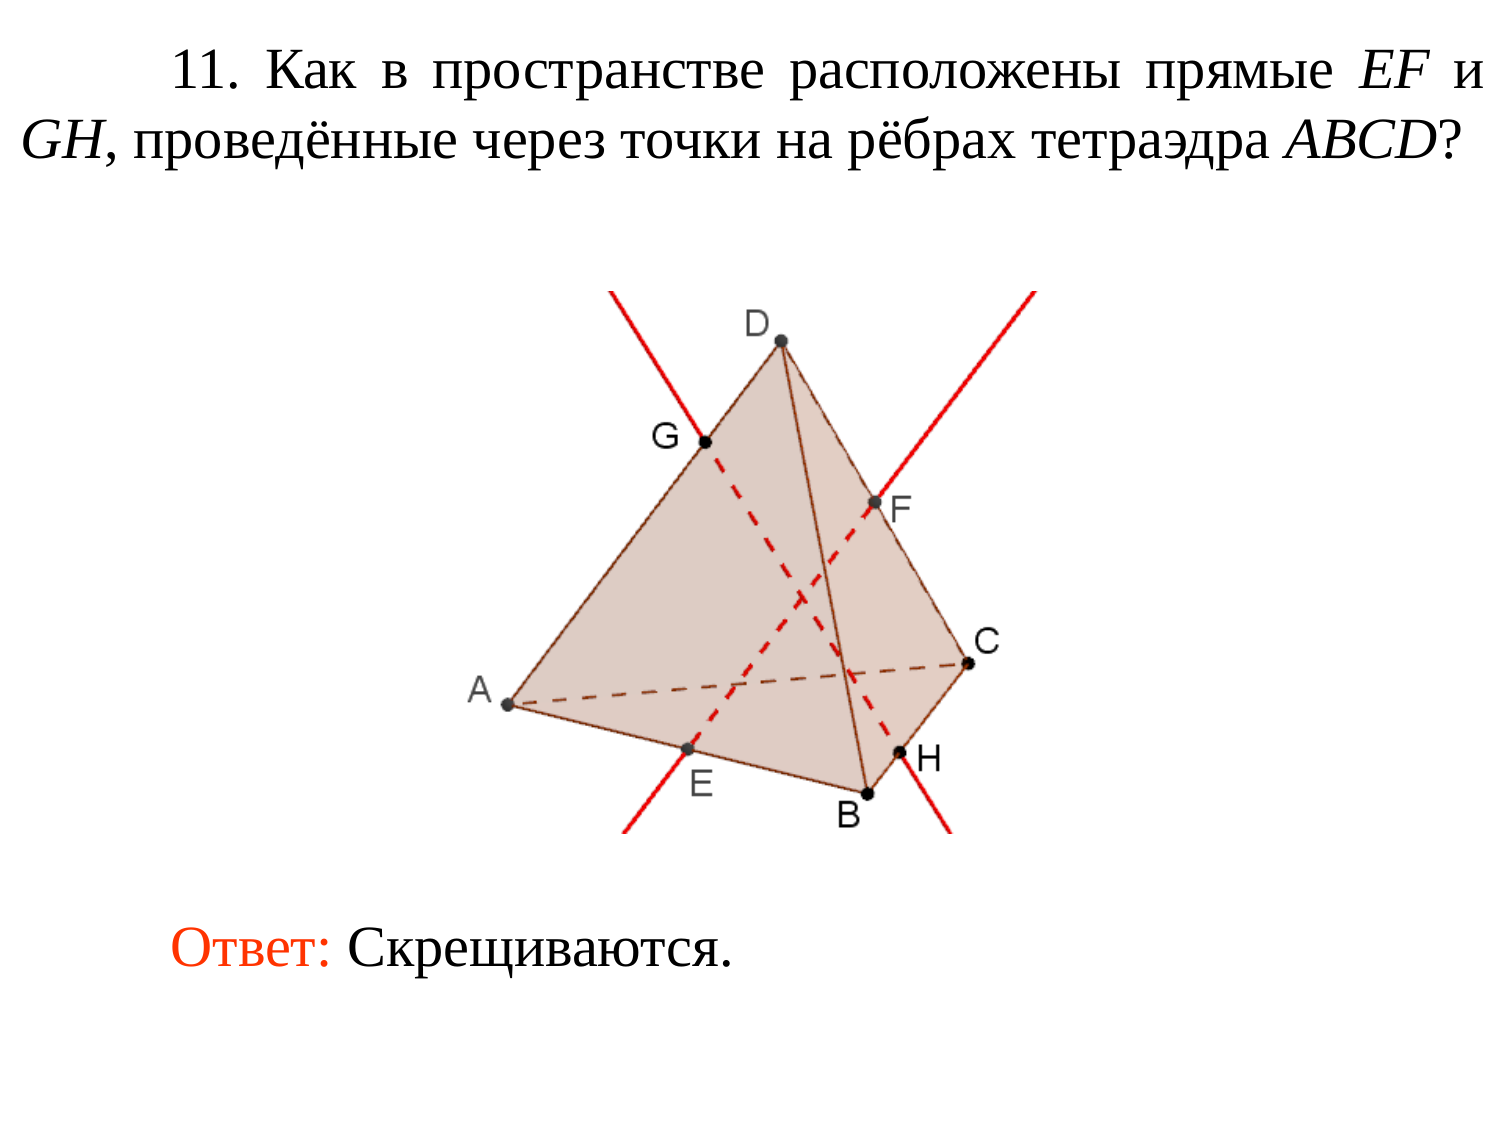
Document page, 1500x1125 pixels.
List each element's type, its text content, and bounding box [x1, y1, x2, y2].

text_box 11. Как в пространстве расположены прямые EF и GH, проведённые через точки на рёбрах тетраэдра ABCD? [5, 22, 1500, 178]
text_box Ответ: Скрещиваются. [5, 901, 1500, 986]
picture [443, 291, 1057, 834]
